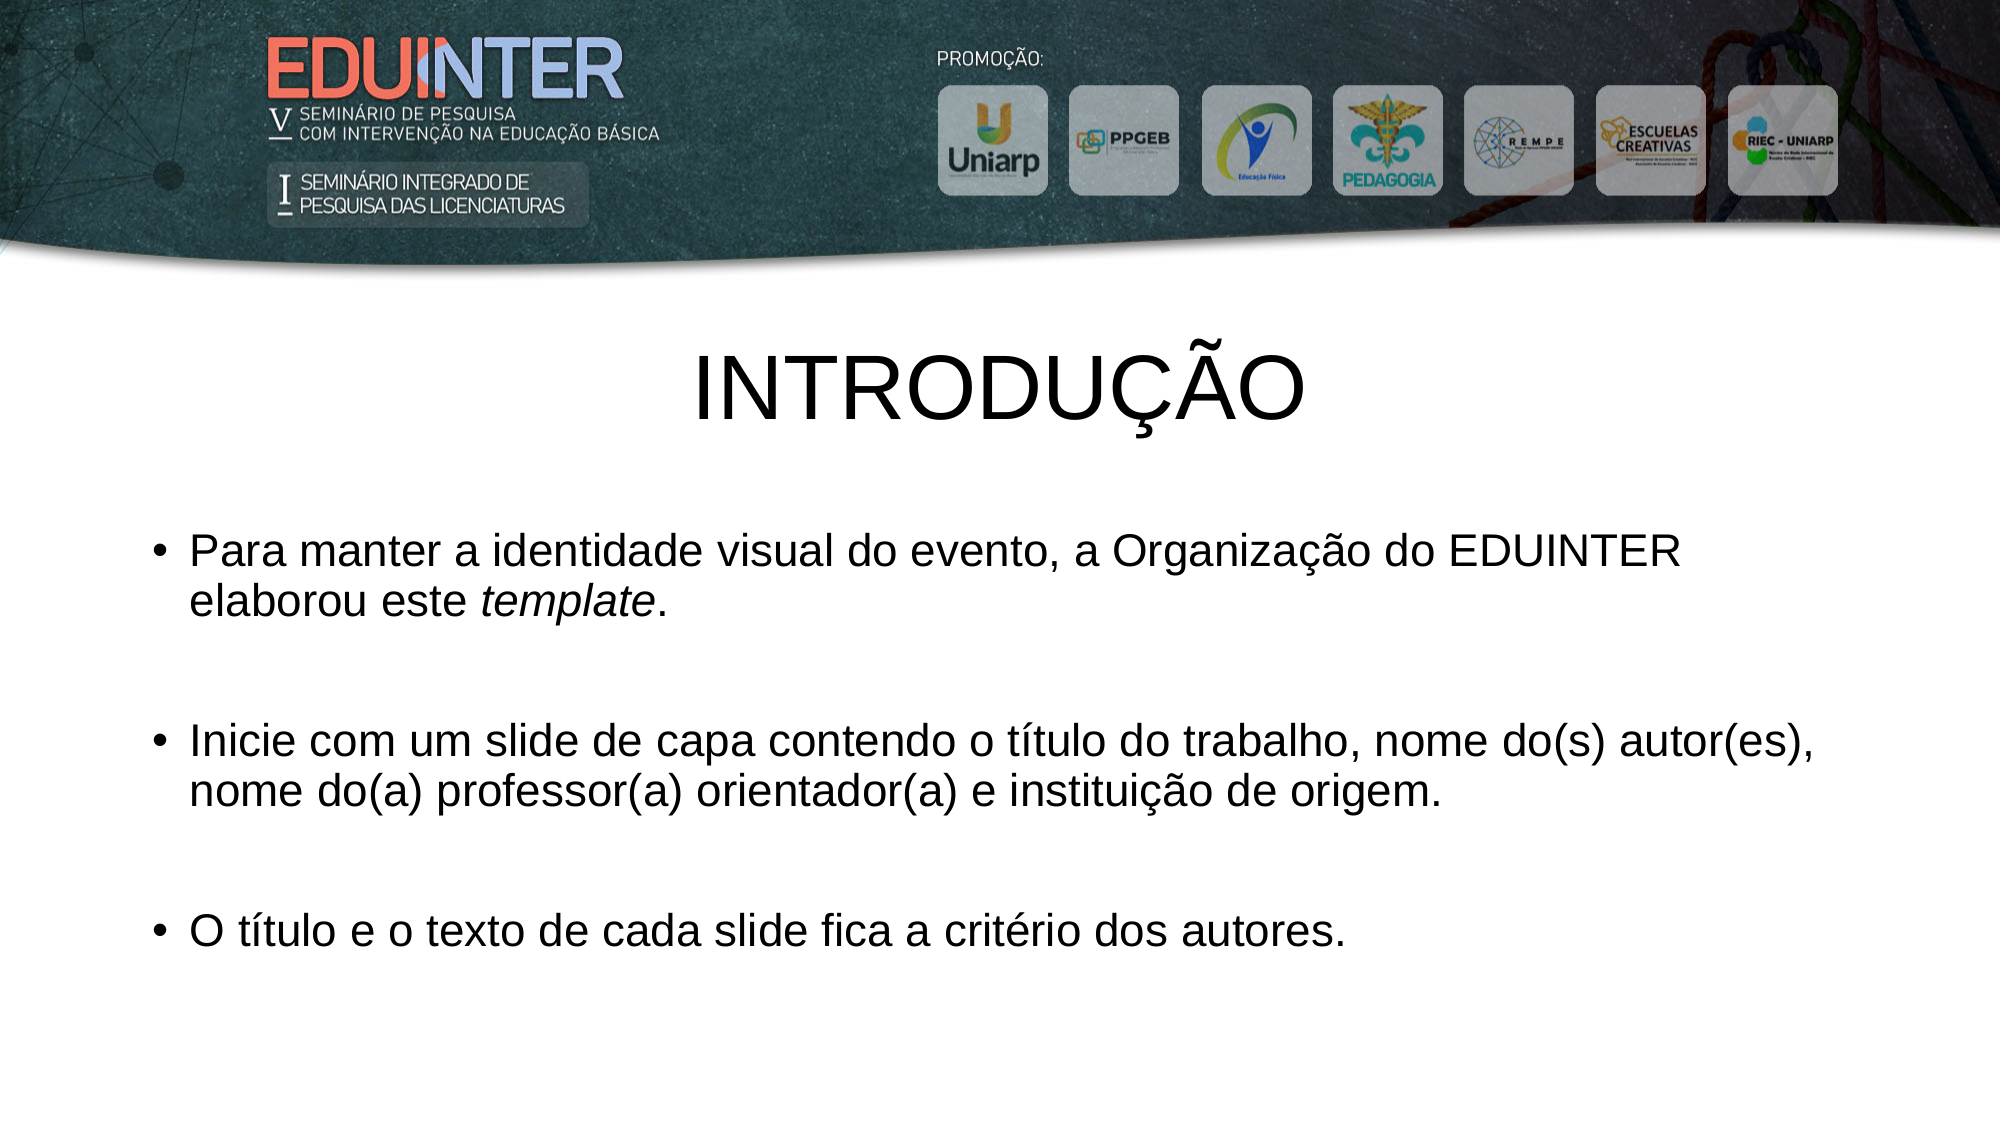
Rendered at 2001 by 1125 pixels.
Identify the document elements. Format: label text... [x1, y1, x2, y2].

list Para manter a identidade visual do evento, a Organização do EDUINTER elaborou este template. Inicie com um slide de capa contendo o título do trabalho, nome do(s) autor(es), nome do(a) professor(a) orientador(a) e instituição de origem. O título e o texto de cada slide fica a critério dos autores. [137, 519, 1863, 1015]
picture [0, 0, 2000, 323]
title INTRODUÇÃO [137, 323, 1863, 499]
